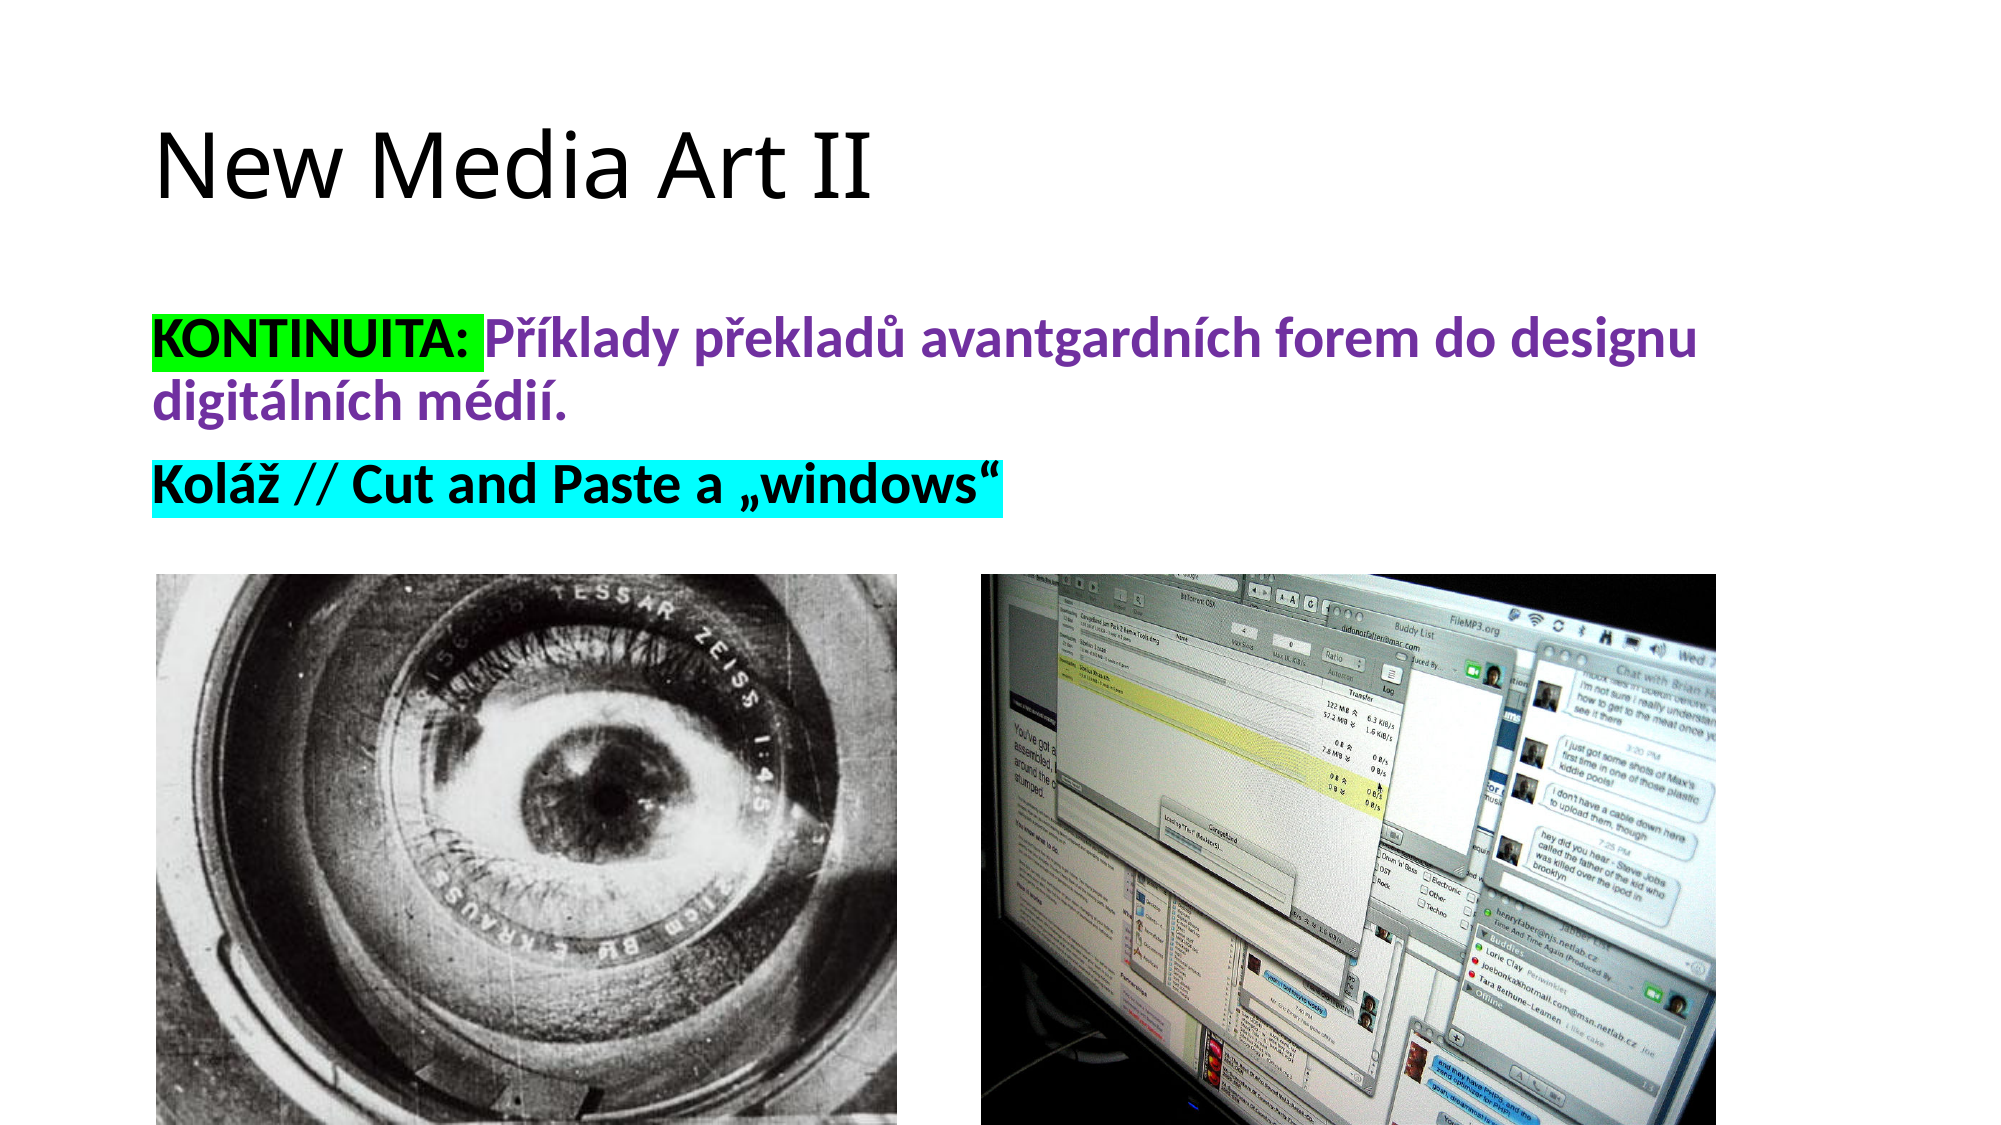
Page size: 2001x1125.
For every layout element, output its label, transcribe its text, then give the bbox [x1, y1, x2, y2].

title New Media Art II [137, 59, 1863, 278]
list KONTINUITA: Příklady překladů avantgardních forem do designu digitálních médií. Koláž // Cut and Paste a „windows“ [137, 299, 1863, 1014]
picture [981, 574, 1716, 1125]
picture [156, 574, 897, 1125]
